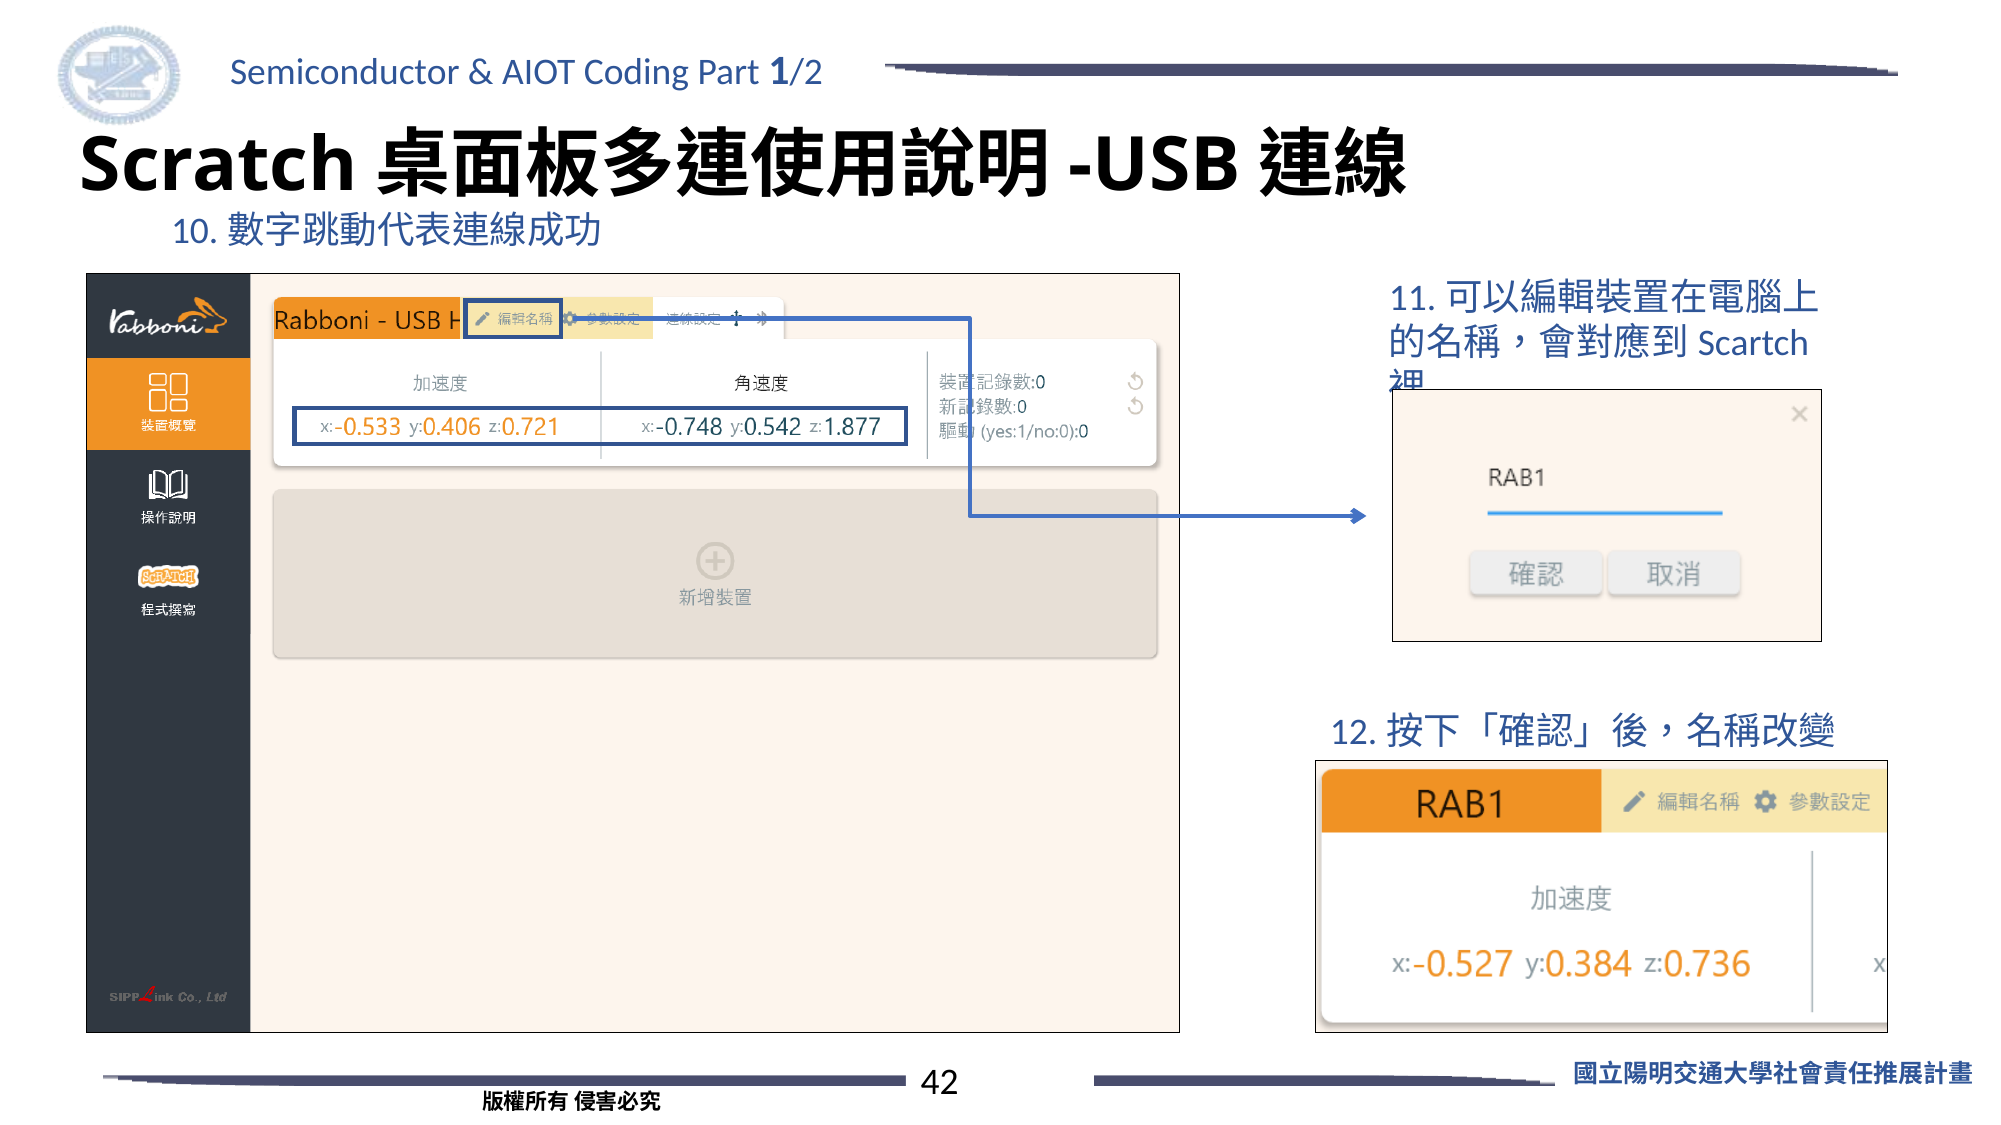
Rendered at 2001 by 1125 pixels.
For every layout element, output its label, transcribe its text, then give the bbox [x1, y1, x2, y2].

picture [86, 273, 1180, 1033]
picture [94, 1072, 905, 1090]
picture [878, 59, 1901, 80]
text_box 11.可以編輯裝置在電腦上的名稱，會對應到Scartch裡 [1374, 265, 1866, 416]
text_box 12.按下「確認」後，名稱改變 [1315, 700, 1866, 760]
picture [1392, 389, 1822, 642]
picture [1094, 1072, 1559, 1090]
text_box 10.數字跳動代表連線成功 [156, 213, 648, 259]
text_box Scratch桌面板多連使用說明-USB連線 [64, 108, 1424, 213]
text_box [573, 318, 1367, 516]
picture [1315, 760, 1888, 1033]
picture [50, 22, 189, 129]
